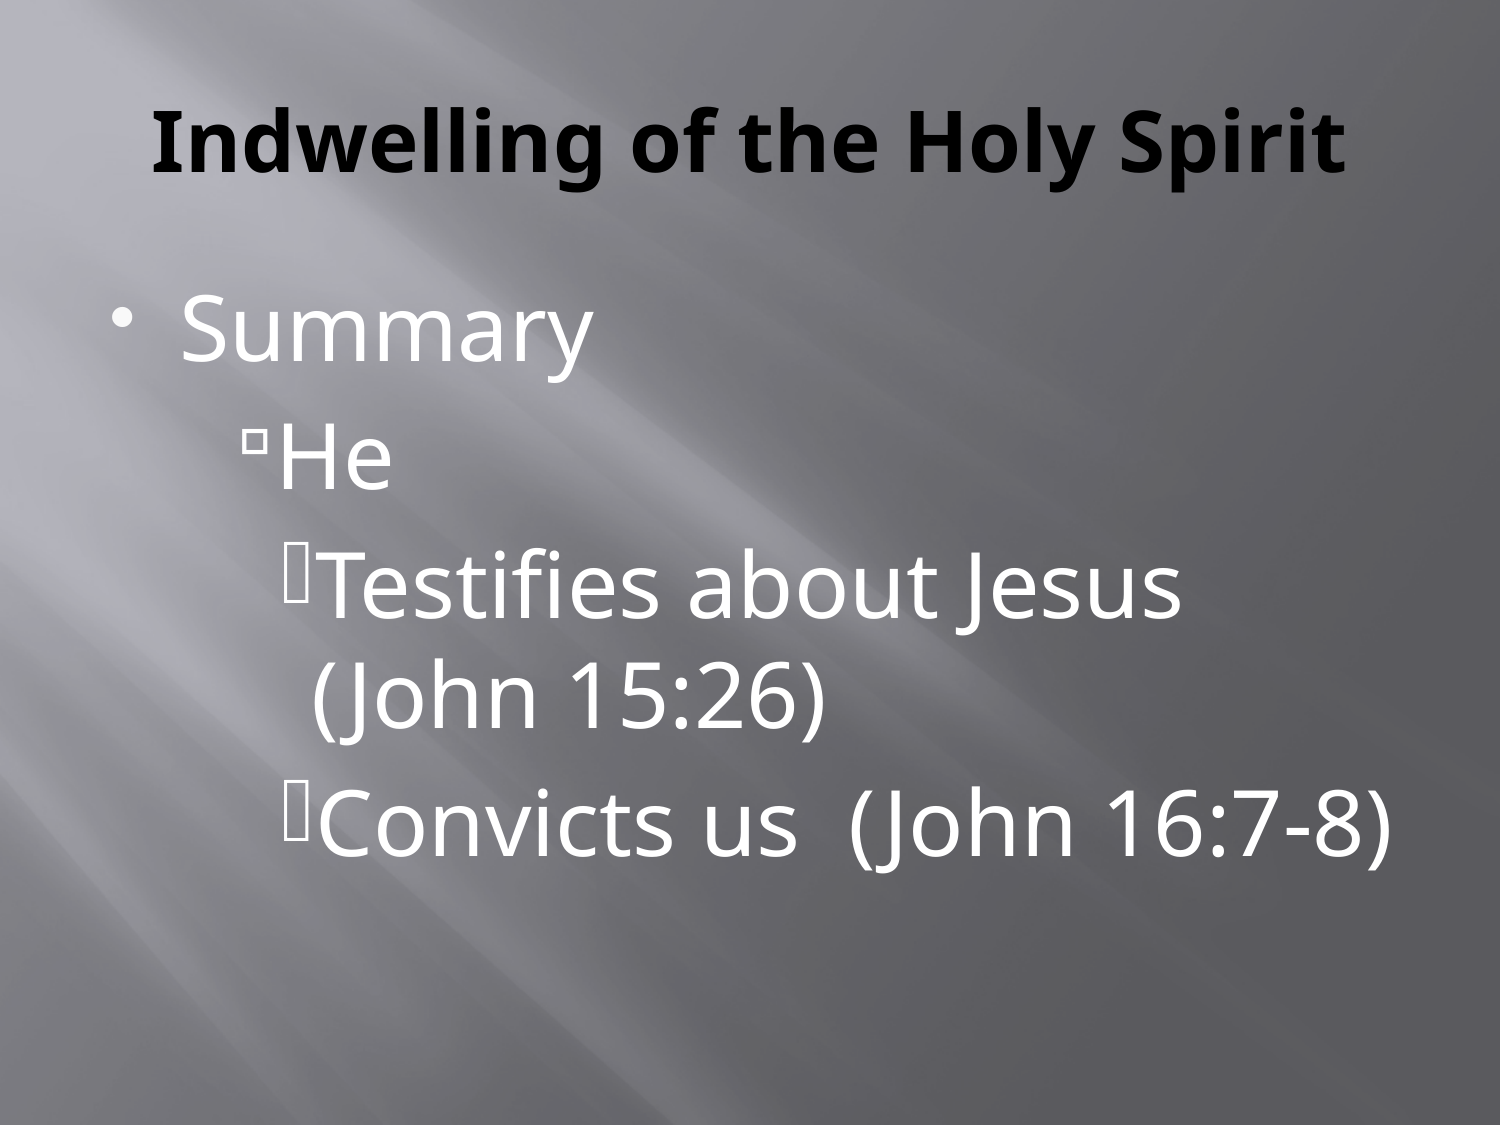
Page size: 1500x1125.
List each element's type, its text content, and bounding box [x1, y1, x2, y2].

list Summary He Testifies about Jesus (John 15:26) Convicts us (John 16:7-8) [75, 262, 1425, 1035]
title Indwelling of the Holy Spirit [75, 45, 1425, 233]
